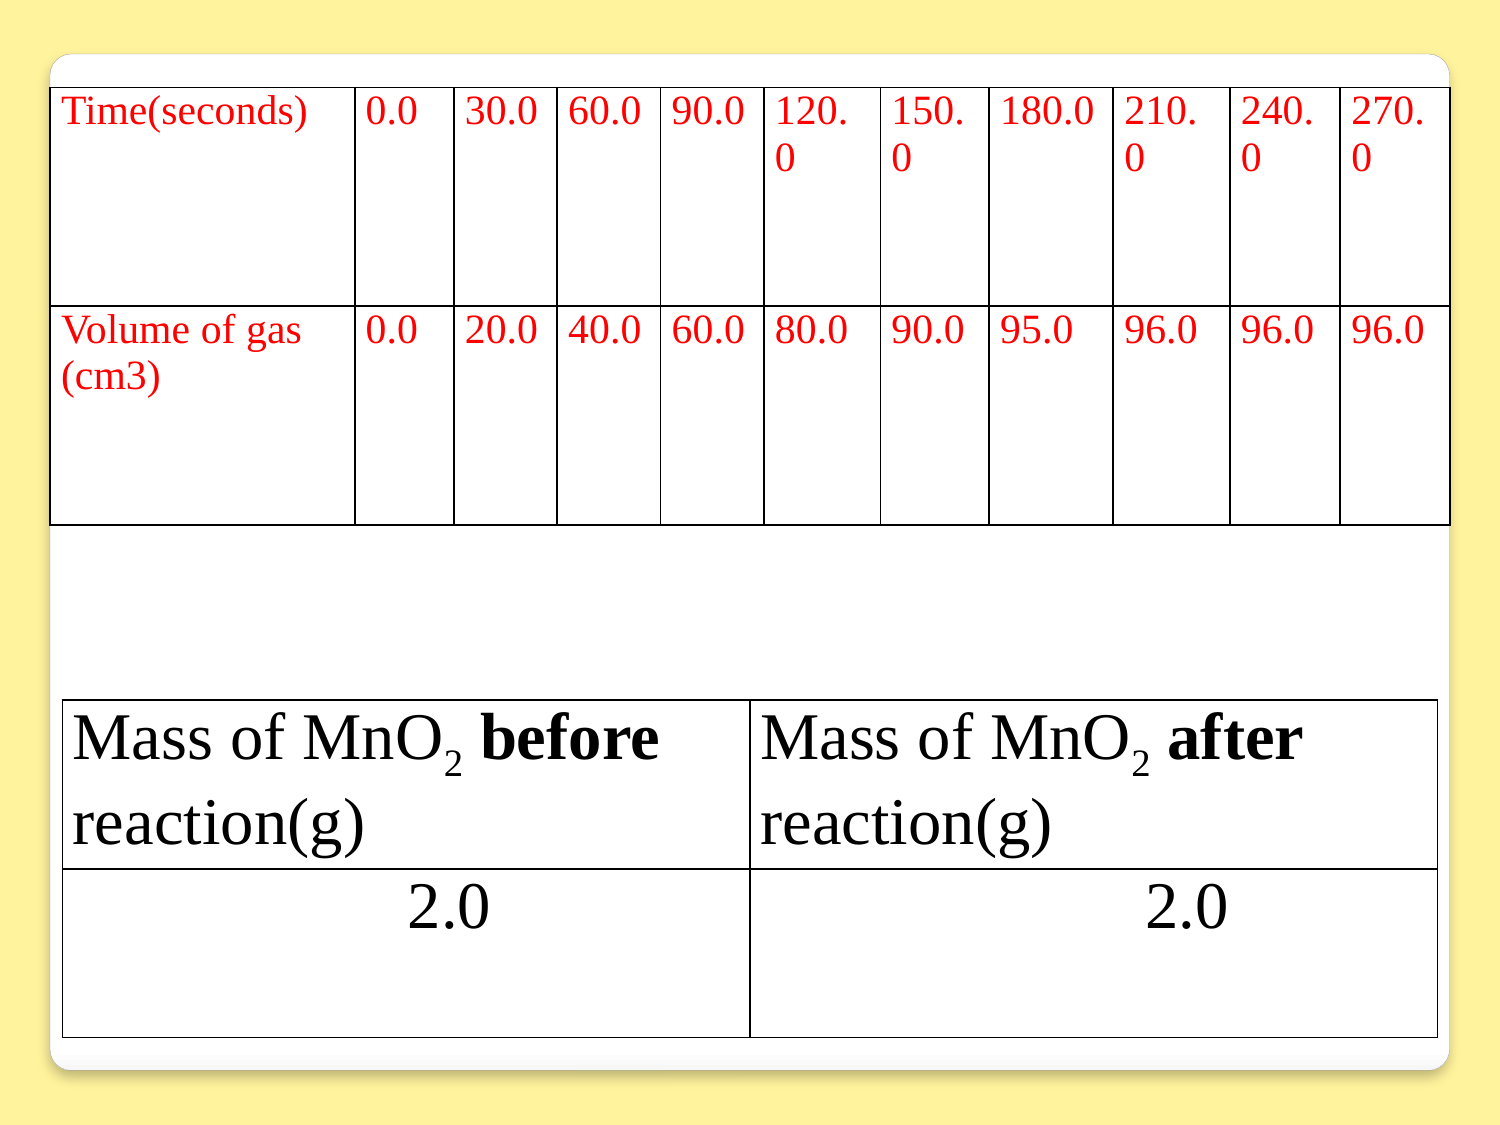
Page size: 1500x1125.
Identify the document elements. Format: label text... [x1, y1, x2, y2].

table_header 120.0 [765, 88, 880, 305]
table_header 150.0 [881, 88, 988, 305]
table_cell Volume of gas (cm3) [51, 307, 354, 524]
table_header 60.0 [558, 88, 660, 305]
table_cell 2.0 [63, 870, 749, 1037]
table_cell 90.0 [881, 307, 988, 524]
table_header 90.0 [661, 88, 763, 305]
table_header Mass of MnO2 after reaction(g) [751, 701, 1437, 868]
table_header 180.0 [990, 88, 1112, 305]
table_cell 60.0 [661, 307, 763, 524]
table_cell 96.0 [1341, 307, 1449, 524]
table_header 270.0 [1341, 88, 1449, 305]
table_cell 80.0 [765, 307, 880, 524]
table_cell 40.0 [558, 307, 660, 524]
table_cell 95.0 [990, 307, 1112, 524]
table_cell 96.0 [1231, 307, 1339, 524]
table_header Time(seconds) [51, 88, 354, 305]
table_cell 0.0 [356, 307, 453, 524]
table_cell 2.0 [751, 870, 1437, 1037]
table_cell 20.0 [455, 307, 556, 524]
table_header 210.0 [1114, 88, 1229, 305]
table_cell 96.0 [1114, 307, 1229, 524]
table_header 240.0 [1231, 88, 1339, 305]
table_header 30.0 [455, 88, 556, 305]
table_header Mass of MnO2 before reaction(g) [63, 701, 749, 868]
table_header 0.0 [356, 88, 453, 305]
